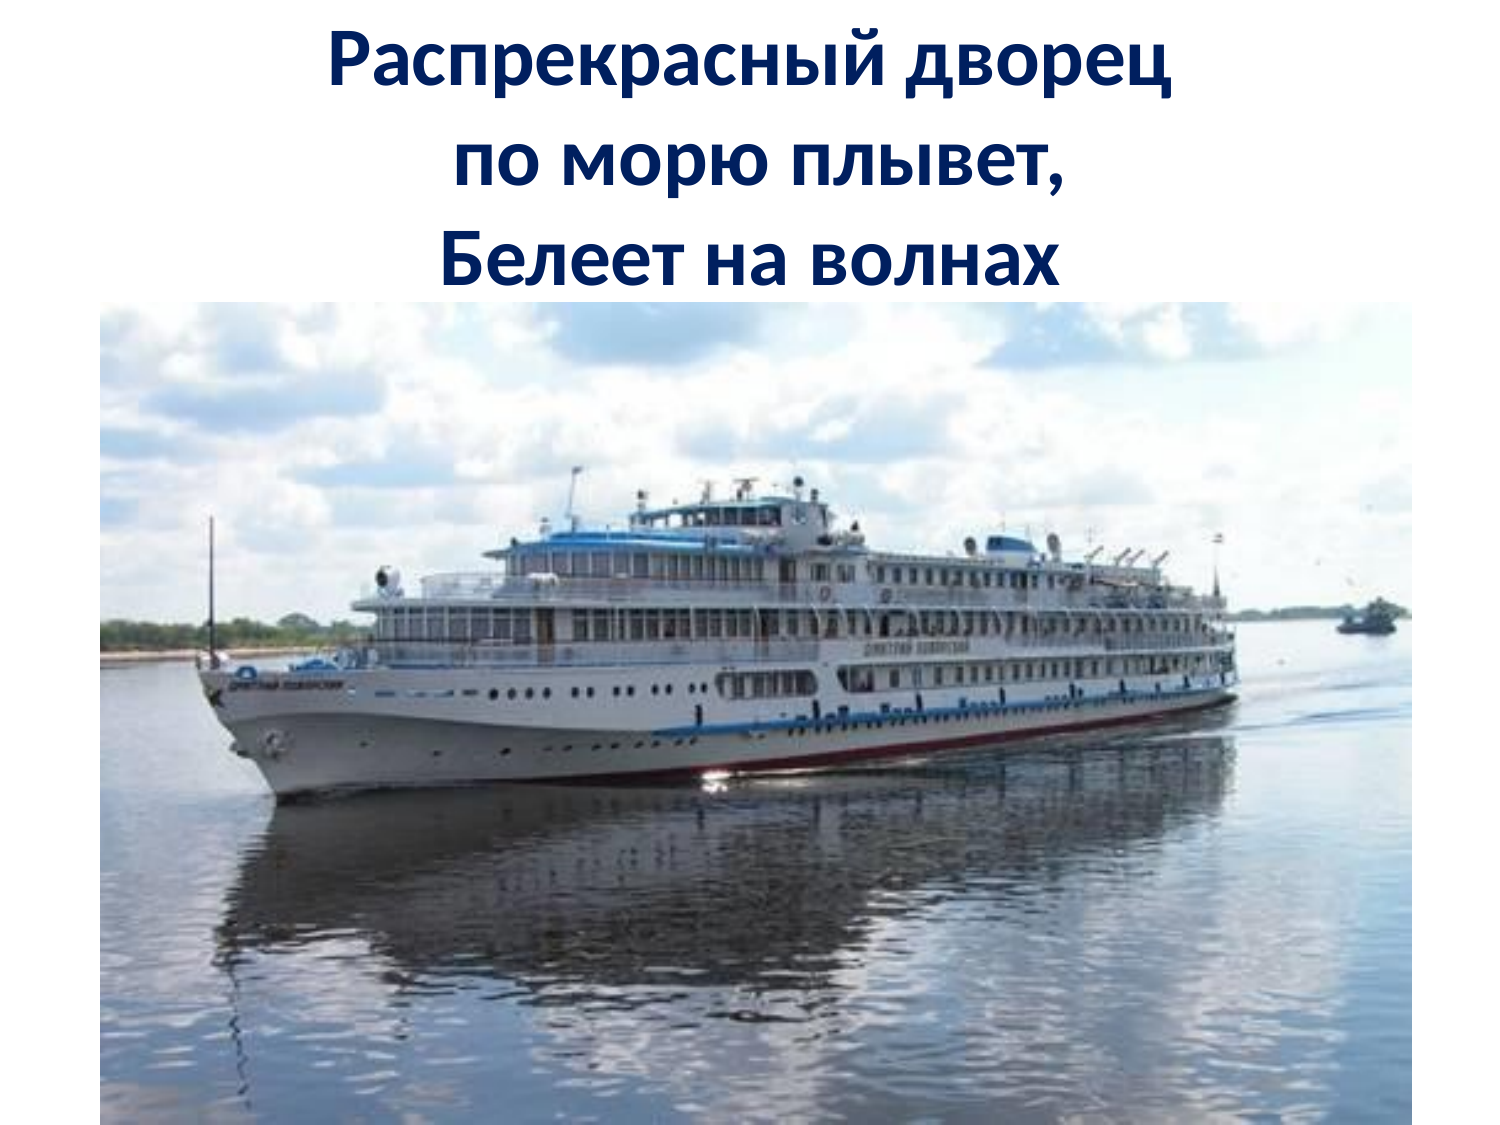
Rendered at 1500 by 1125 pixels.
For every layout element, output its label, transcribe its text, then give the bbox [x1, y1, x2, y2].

picture [100, 302, 1412, 1125]
title Распрекрасный дворец по морю плывет, Белеет на волнах гигант … [275, 0, 1225, 300]
